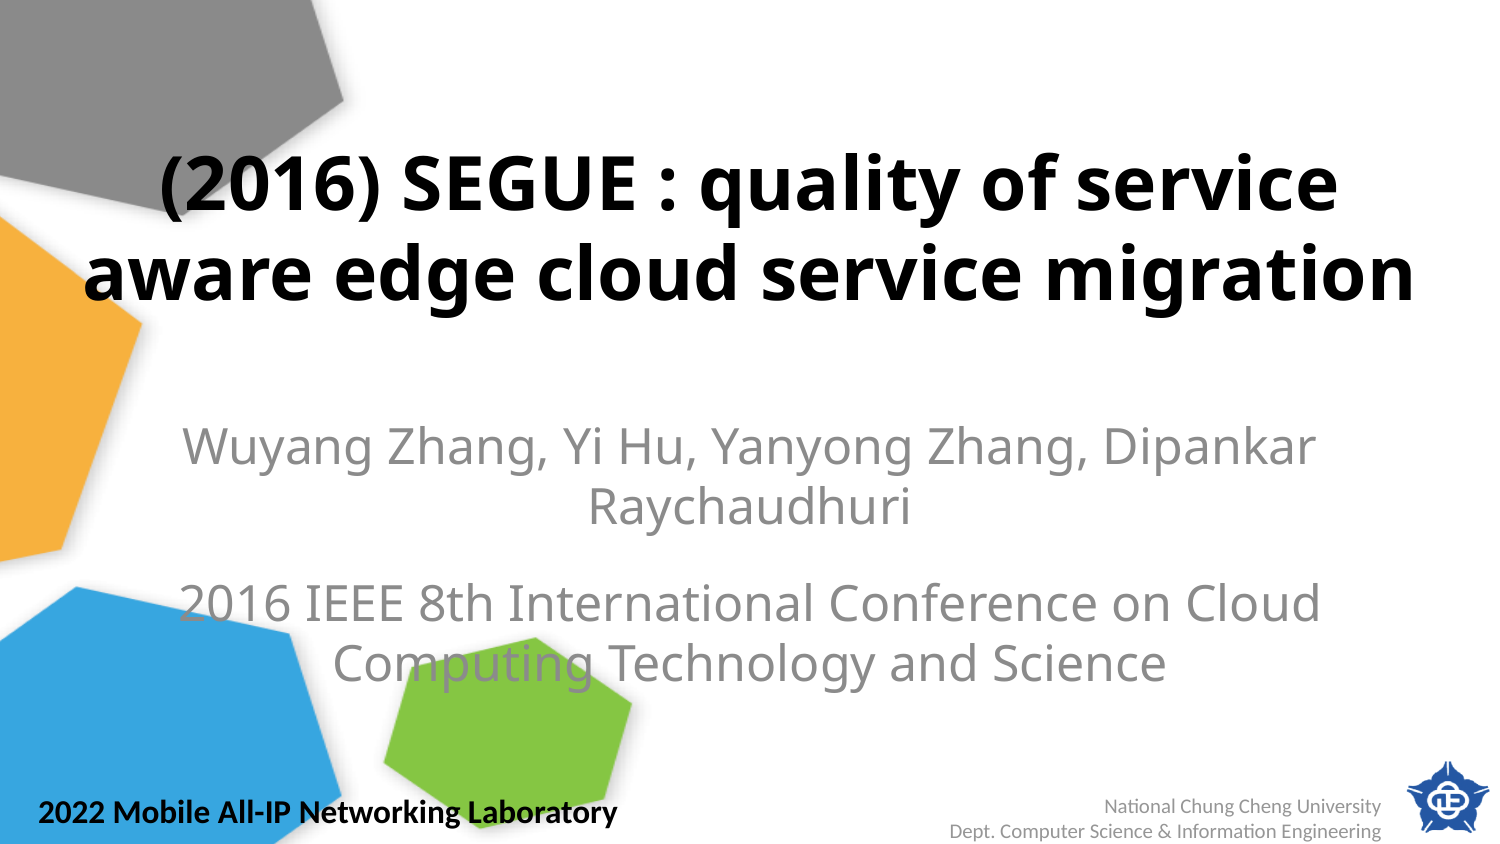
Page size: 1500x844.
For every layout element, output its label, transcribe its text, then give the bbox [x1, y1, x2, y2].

picture [0, 142, 662, 844]
subtitle Wuyang Zhang, Yi Hu, Yanyong Zhang, Dipankar Raychaudhuri 2016 IEEE 8th International Conference on Cloud Computing Technology and Science [30, 406, 1471, 753]
title (2016) SEGUE : quality of service aware edge cloud service migration [64, 134, 1436, 316]
picture [1396, 752, 1500, 839]
